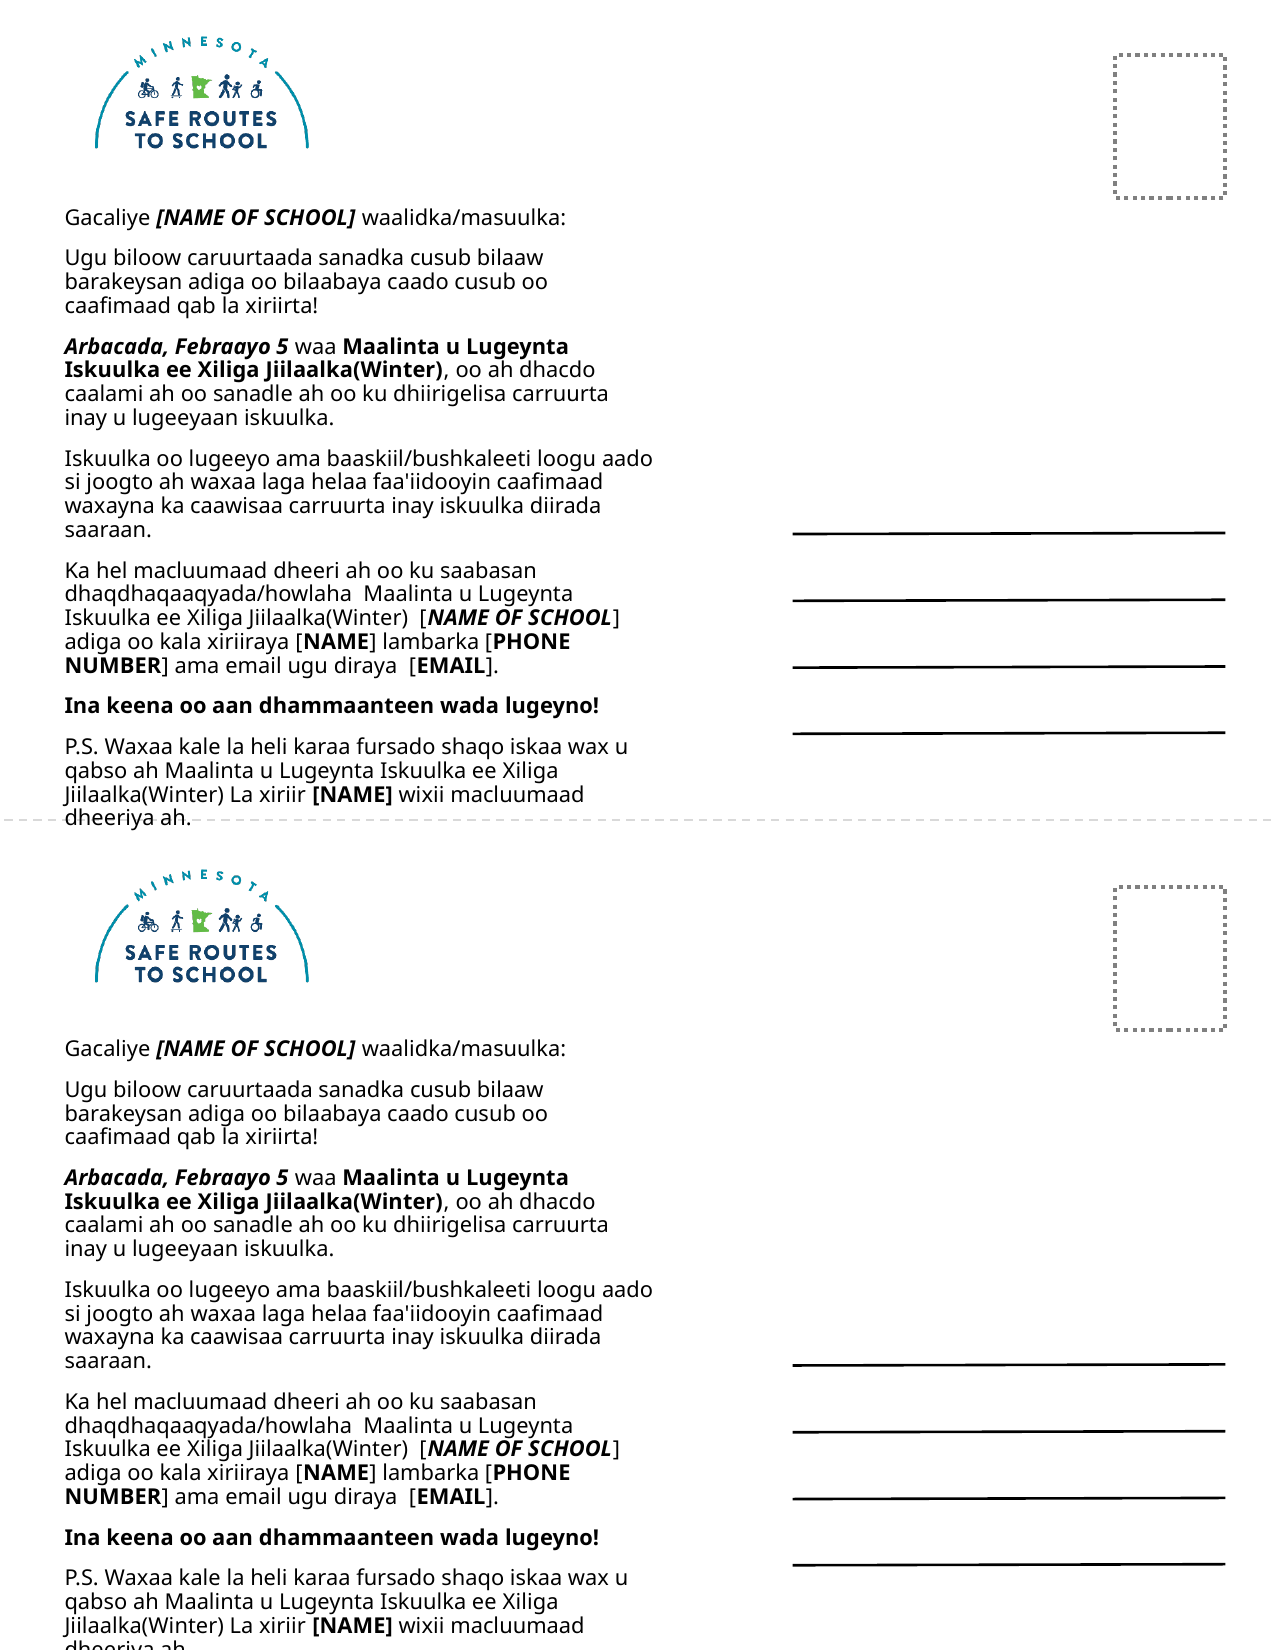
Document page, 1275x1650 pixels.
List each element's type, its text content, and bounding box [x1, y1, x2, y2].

picture [68, 845, 335, 1006]
text_box [1114, 886, 1226, 1031]
text_box Gacaliye [NAME OF SCHOOL] waalidka/masuulka: Ugu biloow caruurtaada sanadka cusub bilaaw barakeysan adiga oo bilaabaya caado cusub oo caafimaad qab la xiriirta! Arbacada, Febraayo 5 waa Maalinta u Lugeynta Iskuulka ee Xiliga Jiilaalka(Winter), oo ah dhacdo caalami ah oo sanadle ah oo ku dhiirigelisa carruurta inay u lugeeyaan iskuulka. Iskuulka oo lugeeyo ama baaskiil/bushkaleeti loogu aado si joogto ah waxaa laga helaa faa'iidooyin caafimaad waxayna ka caawisaa carruurta inay iskuulka diirada saaraan. Ka hel macluumaad dheeri ah oo ku saabasan dhaqdhaqaaqyada/howlaha Maalinta u Lugeynta Iskuulka ee Xiliga Jiilaalka(Winter) [NAME OF SCHOOL] adiga oo kala xiriiraya [NAME] lambarka [PHONE NUMBER] ama email ugu diraya [EMAIL]. Ina keena oo aan dhammaanteen wada lugeyno! P.S. Waxaa kale la heli karaa fursado shaqo iskaa wax u qabso ah Maalinta u Lugeynta Iskuulka ee Xiliga Jiilaalka(Winter) La xiriir [NAME] wixii macluumaad dheeriya ah. [49, 1030, 671, 1650]
picture [68, 12, 335, 173]
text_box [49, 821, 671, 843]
text_box [1114, 54, 1226, 199]
text_box [601, 976, 1097, 1650]
text_box Gacaliye [NAME OF SCHOOL] waalidka/masuulka: Ugu biloow caruurtaada sanadka cusub bilaaw barakeysan adiga oo bilaabaya caado cusub oo caafimaad qab la xiriirta! Arbacada, Febraayo 5 waa Maalinta u Lugeynta Iskuulka ee Xiliga Jiilaalka(Winter), oo ah dhacdo caalami ah oo sanadle ah oo ku dhiirigelisa carruurta inay u lugeeyaan iskuulka. Iskuulka oo lugeeyo ama baaskiil/bushkaleeti loogu aado si joogto ah waxaa laga helaa faa'iidooyin caafimaad waxayna ka caawisaa carruurta inay iskuulka diirada saaraan. Ka hel macluumaad dheeri ah oo ku saabasan dhaqdhaqaaqyada/howlaha Maalinta u Lugeynta Iskuulka ee Xiliga Jiilaalka(Winter) [NAME OF SCHOOL] adiga oo kala xiriiraya [NAME] lambarka [PHONE NUMBER] ama email ugu diraya [EMAIL]. Ina keena oo aan dhammaanteen wada lugeyno! P.S. Waxaa kale la heli karaa fursado shaqo iskaa wax u qabso ah Maalinta u Lugeynta Iskuulka ee Xiliga Jiilaalka(Winter) La xiriir [NAME] wixii macluumaad dheeriya ah. [49, 198, 671, 819]
